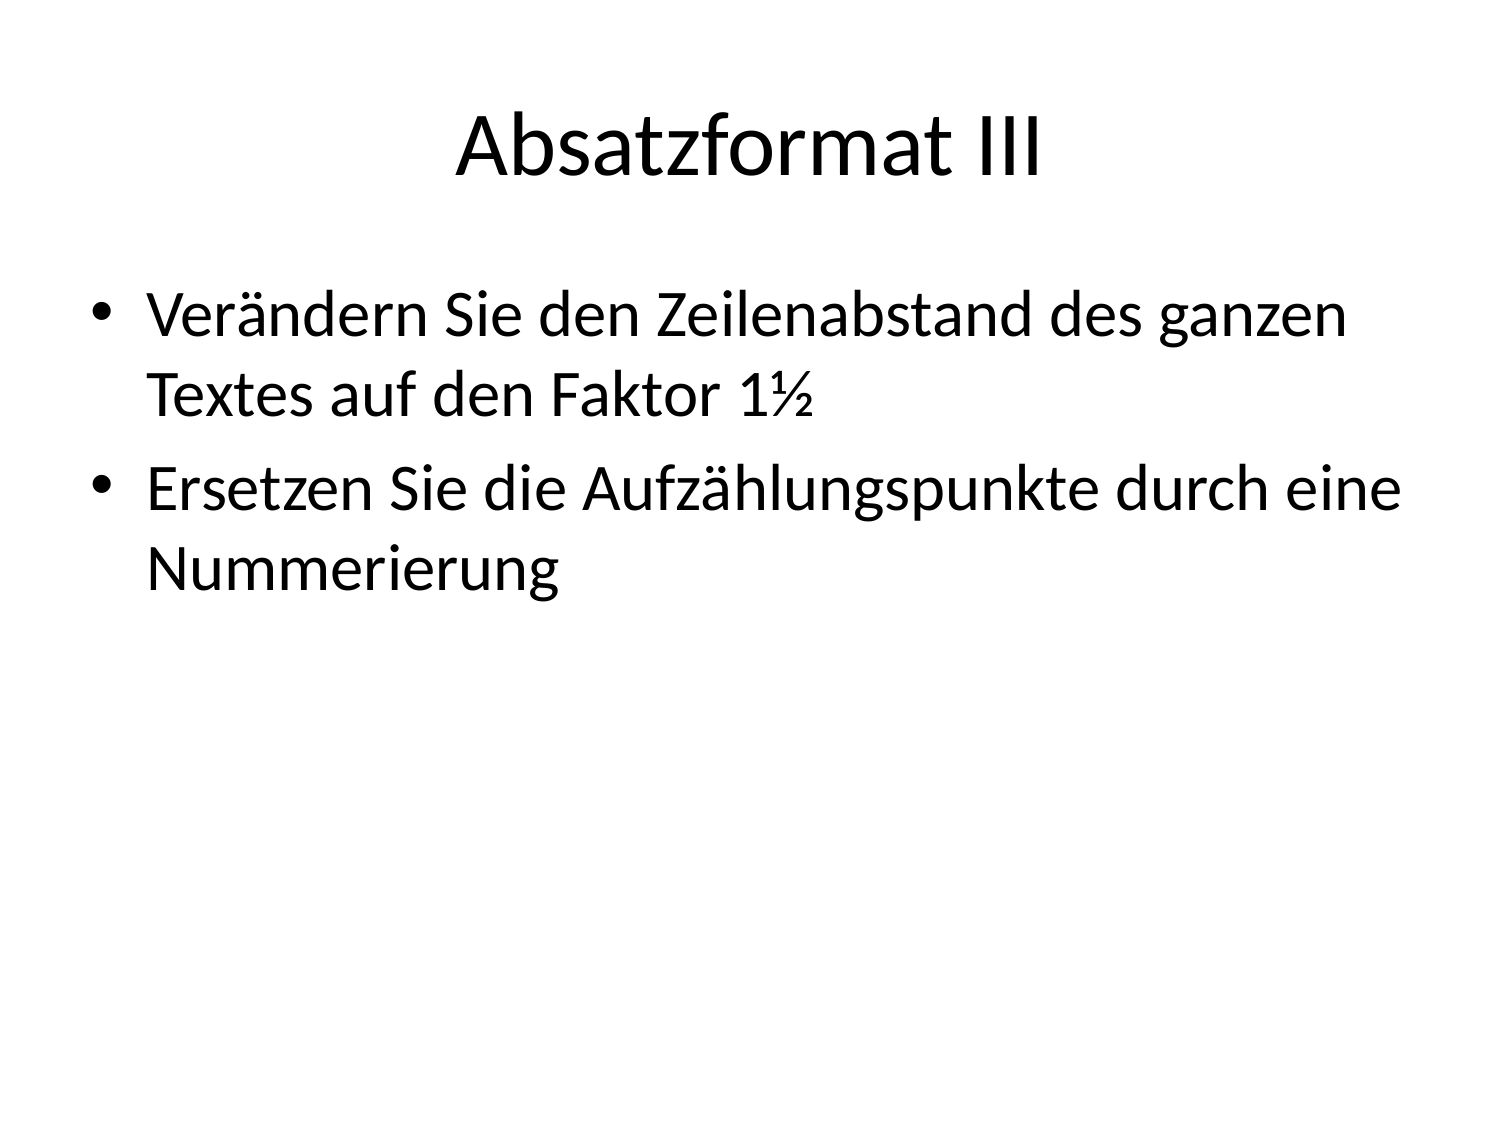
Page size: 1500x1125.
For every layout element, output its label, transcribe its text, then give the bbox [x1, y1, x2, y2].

title Absatzformat III [75, 45, 1425, 233]
list Verändern Sie den Zeilenabstand des ganzen Textes auf den Faktor 1½ Ersetzen Sie die Aufzählungspunkte durch eine Nummerierung [75, 262, 1425, 1005]
